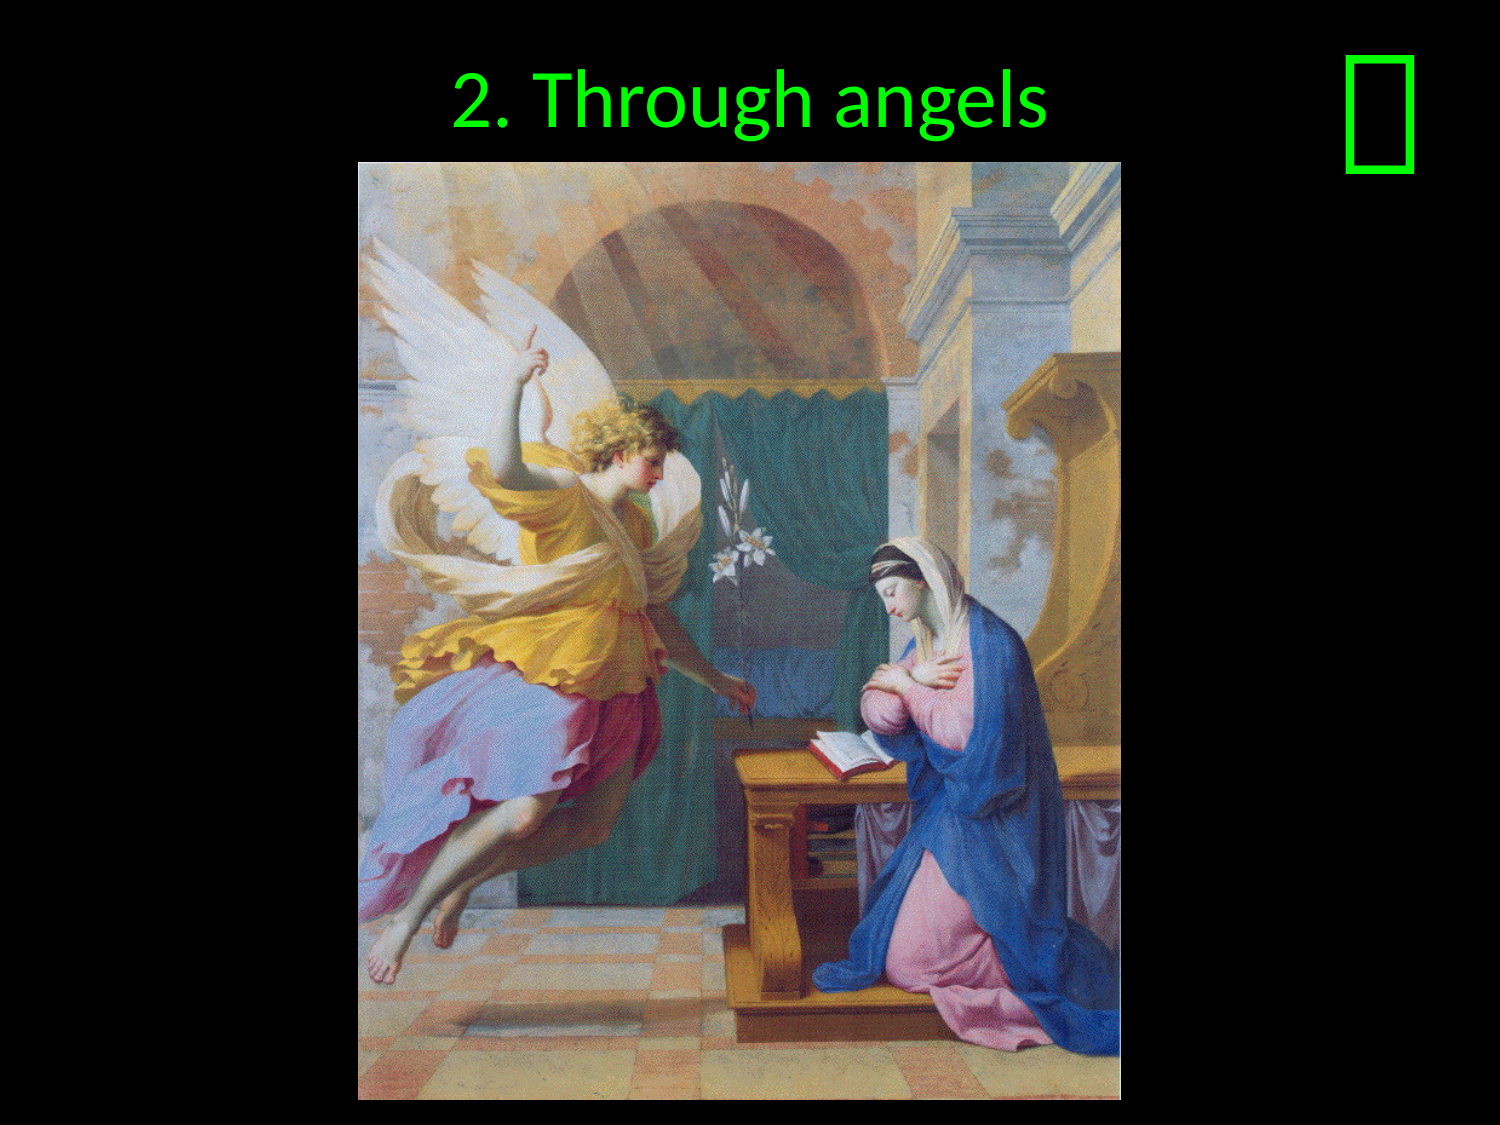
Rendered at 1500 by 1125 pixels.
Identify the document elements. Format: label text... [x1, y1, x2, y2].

picture [358, 162, 1121, 1100]
title 2. Through angels [0, 0, 1261, 188]
text_box  [1261, 0, 1500, 215]
